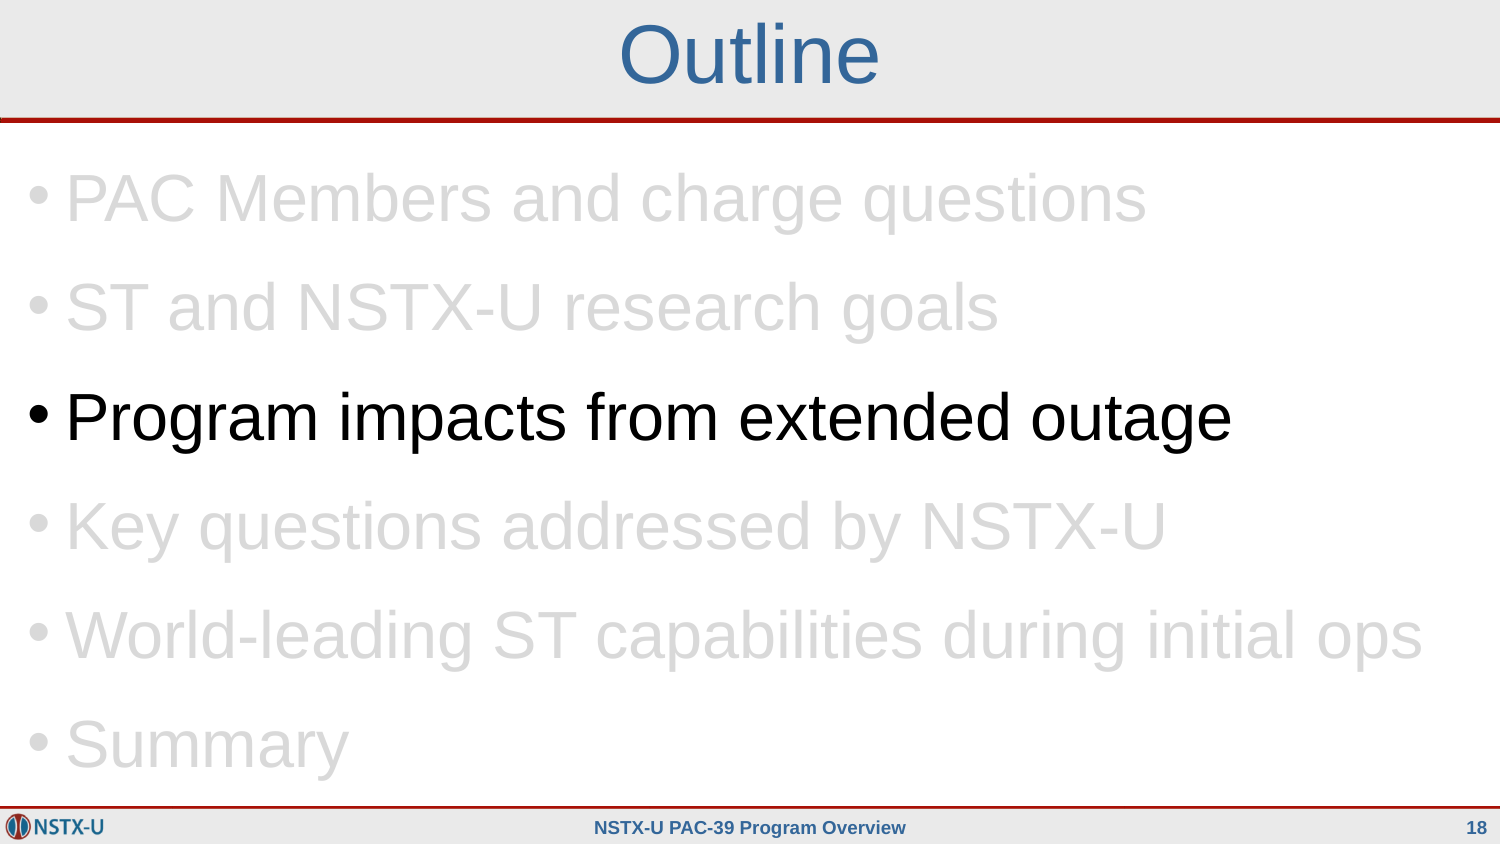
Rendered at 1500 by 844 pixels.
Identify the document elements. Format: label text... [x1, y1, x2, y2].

title Outline [0, 0, 1500, 119]
list PAC Members and charge questions ST and NSTX-U research goals Program impacts from extended outage Key questions addressed by NSTX-U World-leading ST capabilities during initial ops Summary [12, 131, 1488, 797]
picture [0, 119, 1500, 123]
picture [0, 806, 1500, 844]
